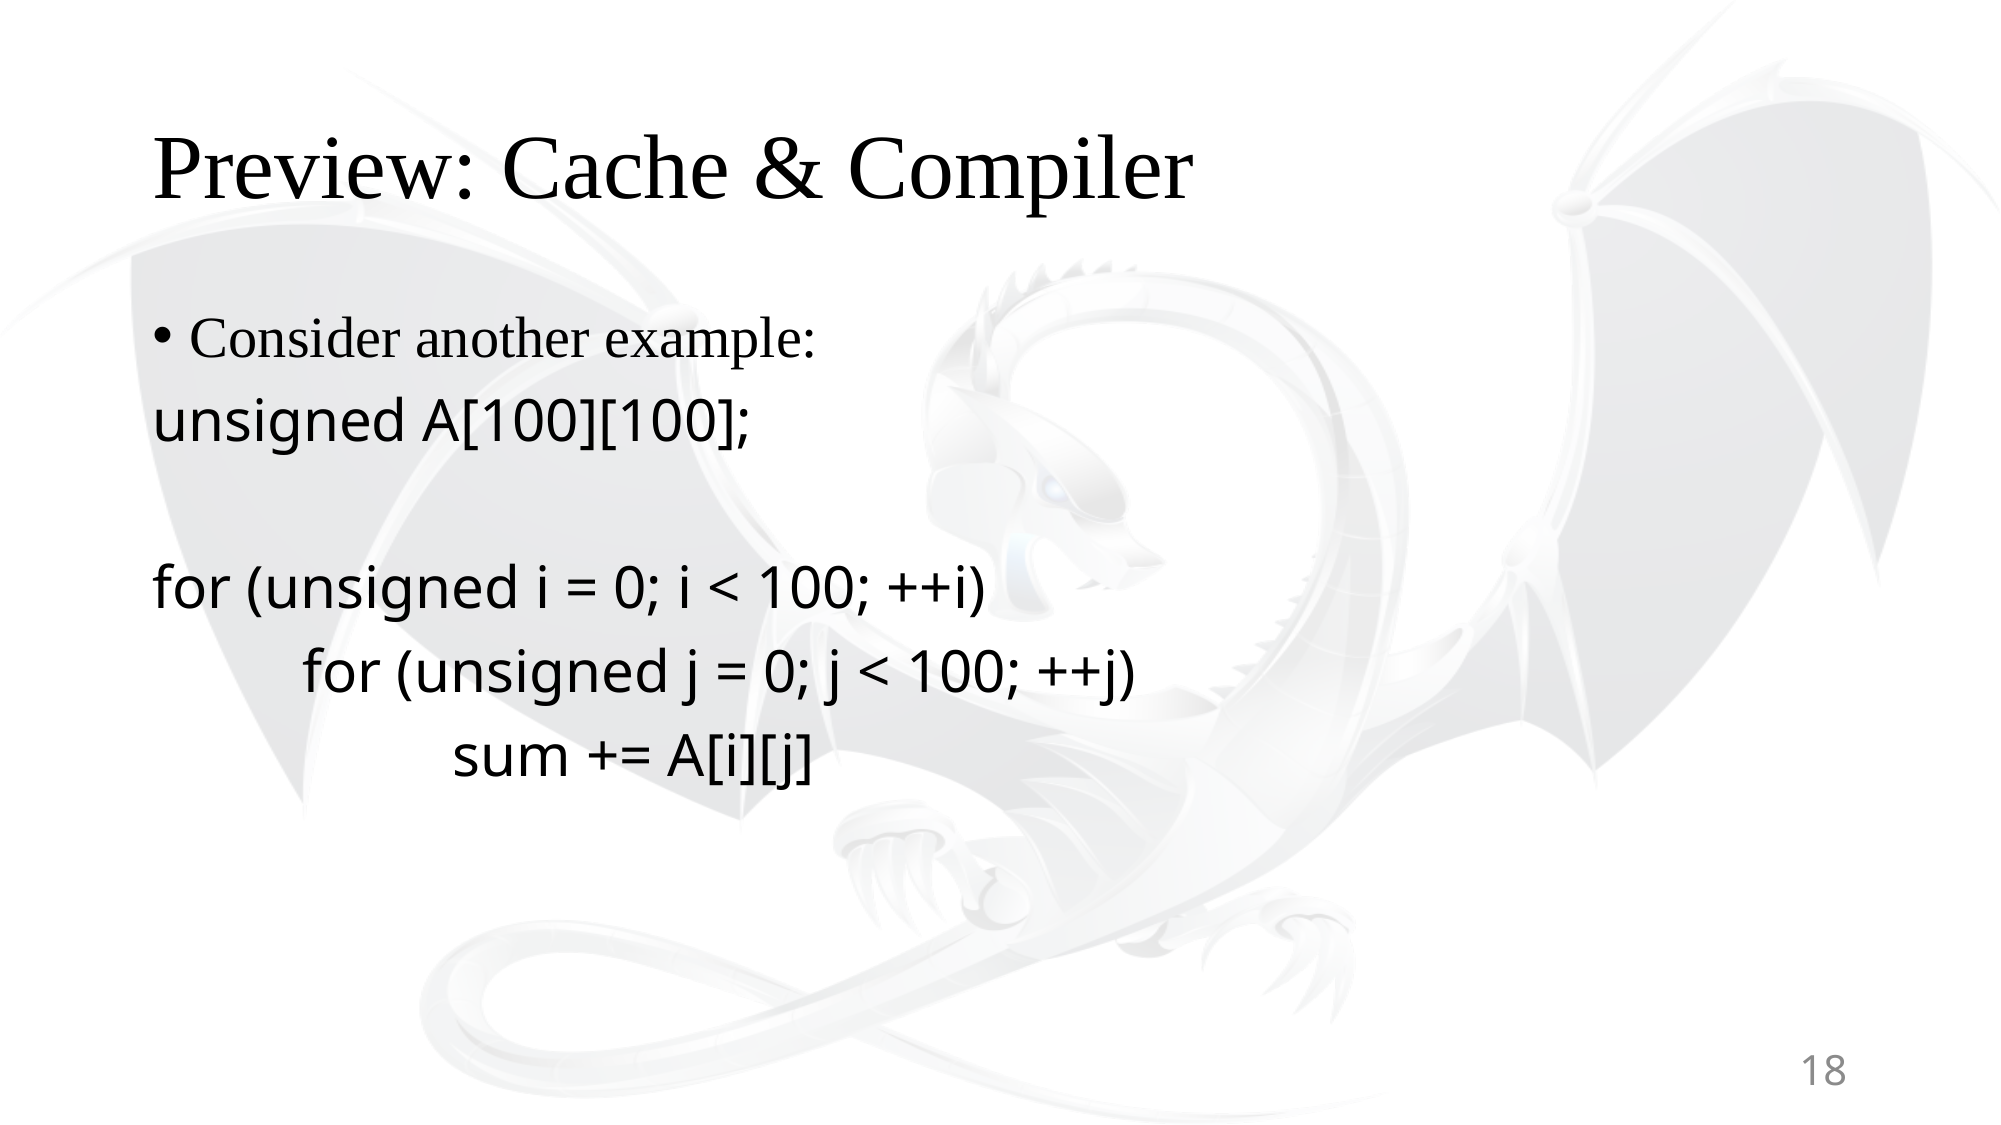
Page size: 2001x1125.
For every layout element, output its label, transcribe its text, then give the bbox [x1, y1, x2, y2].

list Consider another example: unsigned A[100][100]; for (unsigned i = 0; i < 100; ++i) for (unsigned j = 0; j < 100; ++j) sum += A[i][j] [137, 299, 1863, 1014]
slide_number 18 [1412, 1042, 1863, 1103]
title Preview: Cache & Compiler [137, 59, 1863, 278]
